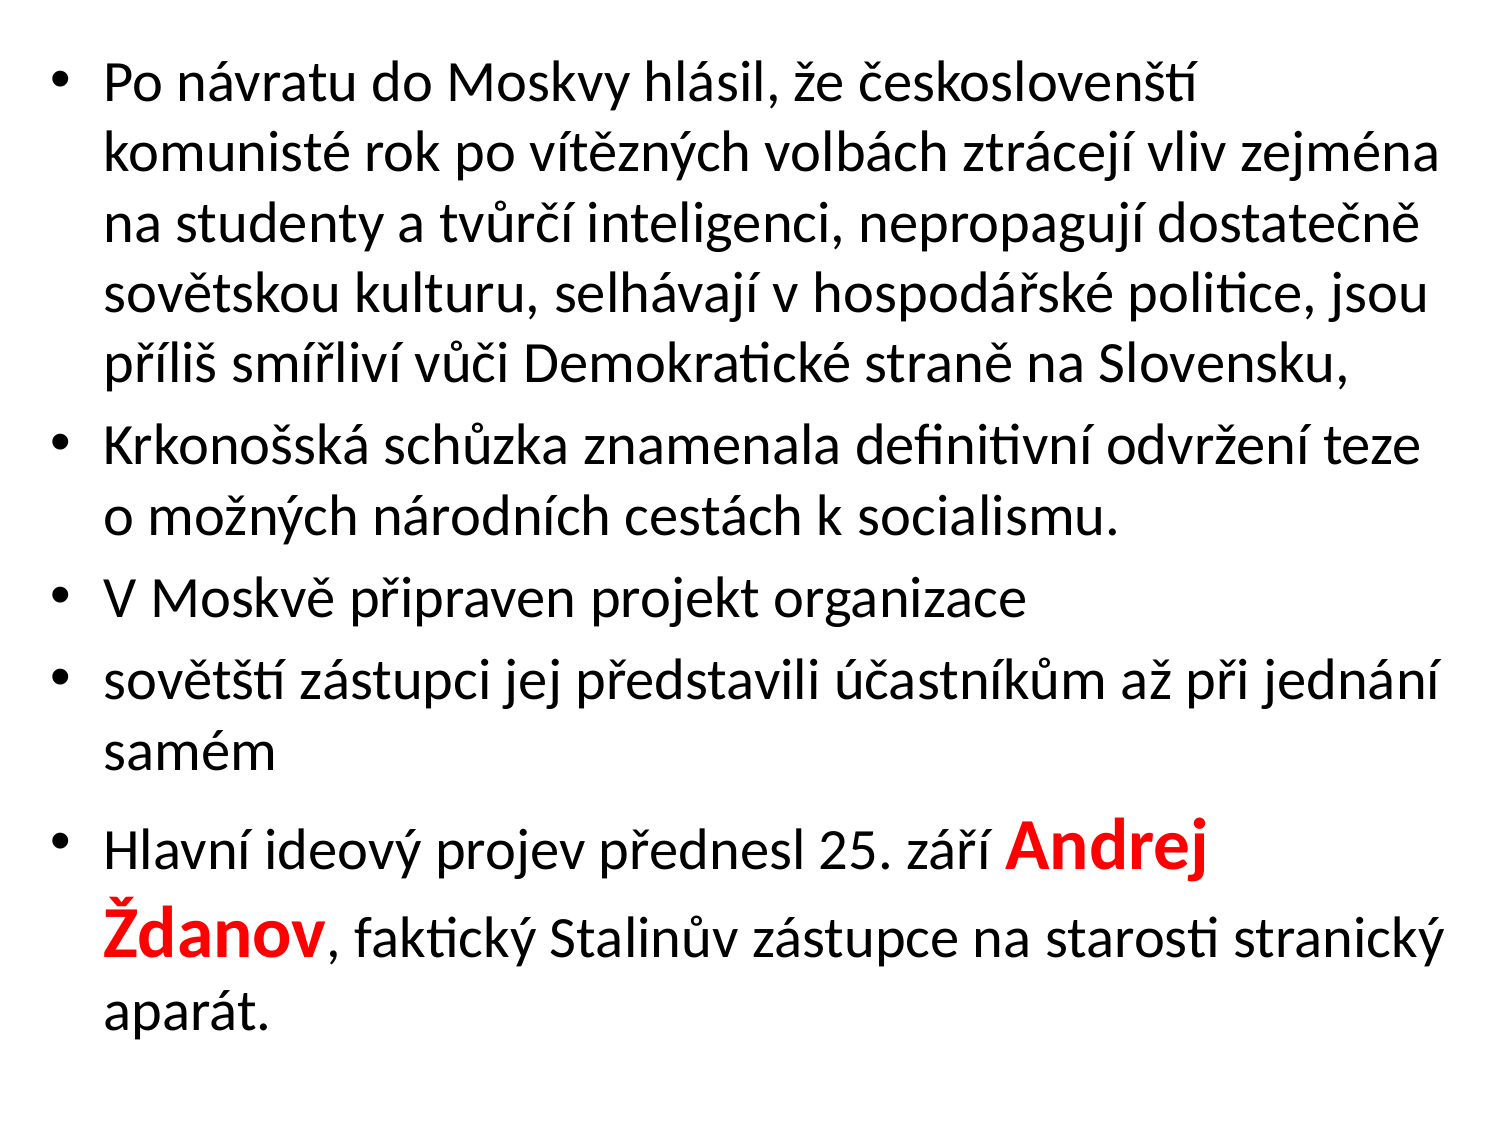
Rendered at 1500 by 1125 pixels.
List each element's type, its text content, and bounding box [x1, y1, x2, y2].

list Po návratu do Moskvy hlásil, že českoslovenští komunisté rok po vítězných volbách ztrácejí vliv zejména na studenty a tvůrčí inteligenci, nepropagují dostatečně sovětskou kulturu, selhávají v hospodářské politice, jsou příliš smířliví vůči Demokratické straně na Slovensku, Krkonošská schůzka znamenala definitivní odvržení teze o možných národních cestách k socialismu. V Moskvě připraven projekt organizace sovětští zástupci jej představili účastníkům až při jednání samém Hlavní ideový projev přednesl 25. září Andrej Ždanov, faktický Stalinův zástupce na starosti stranický aparát. [35, 35, 1477, 1102]
